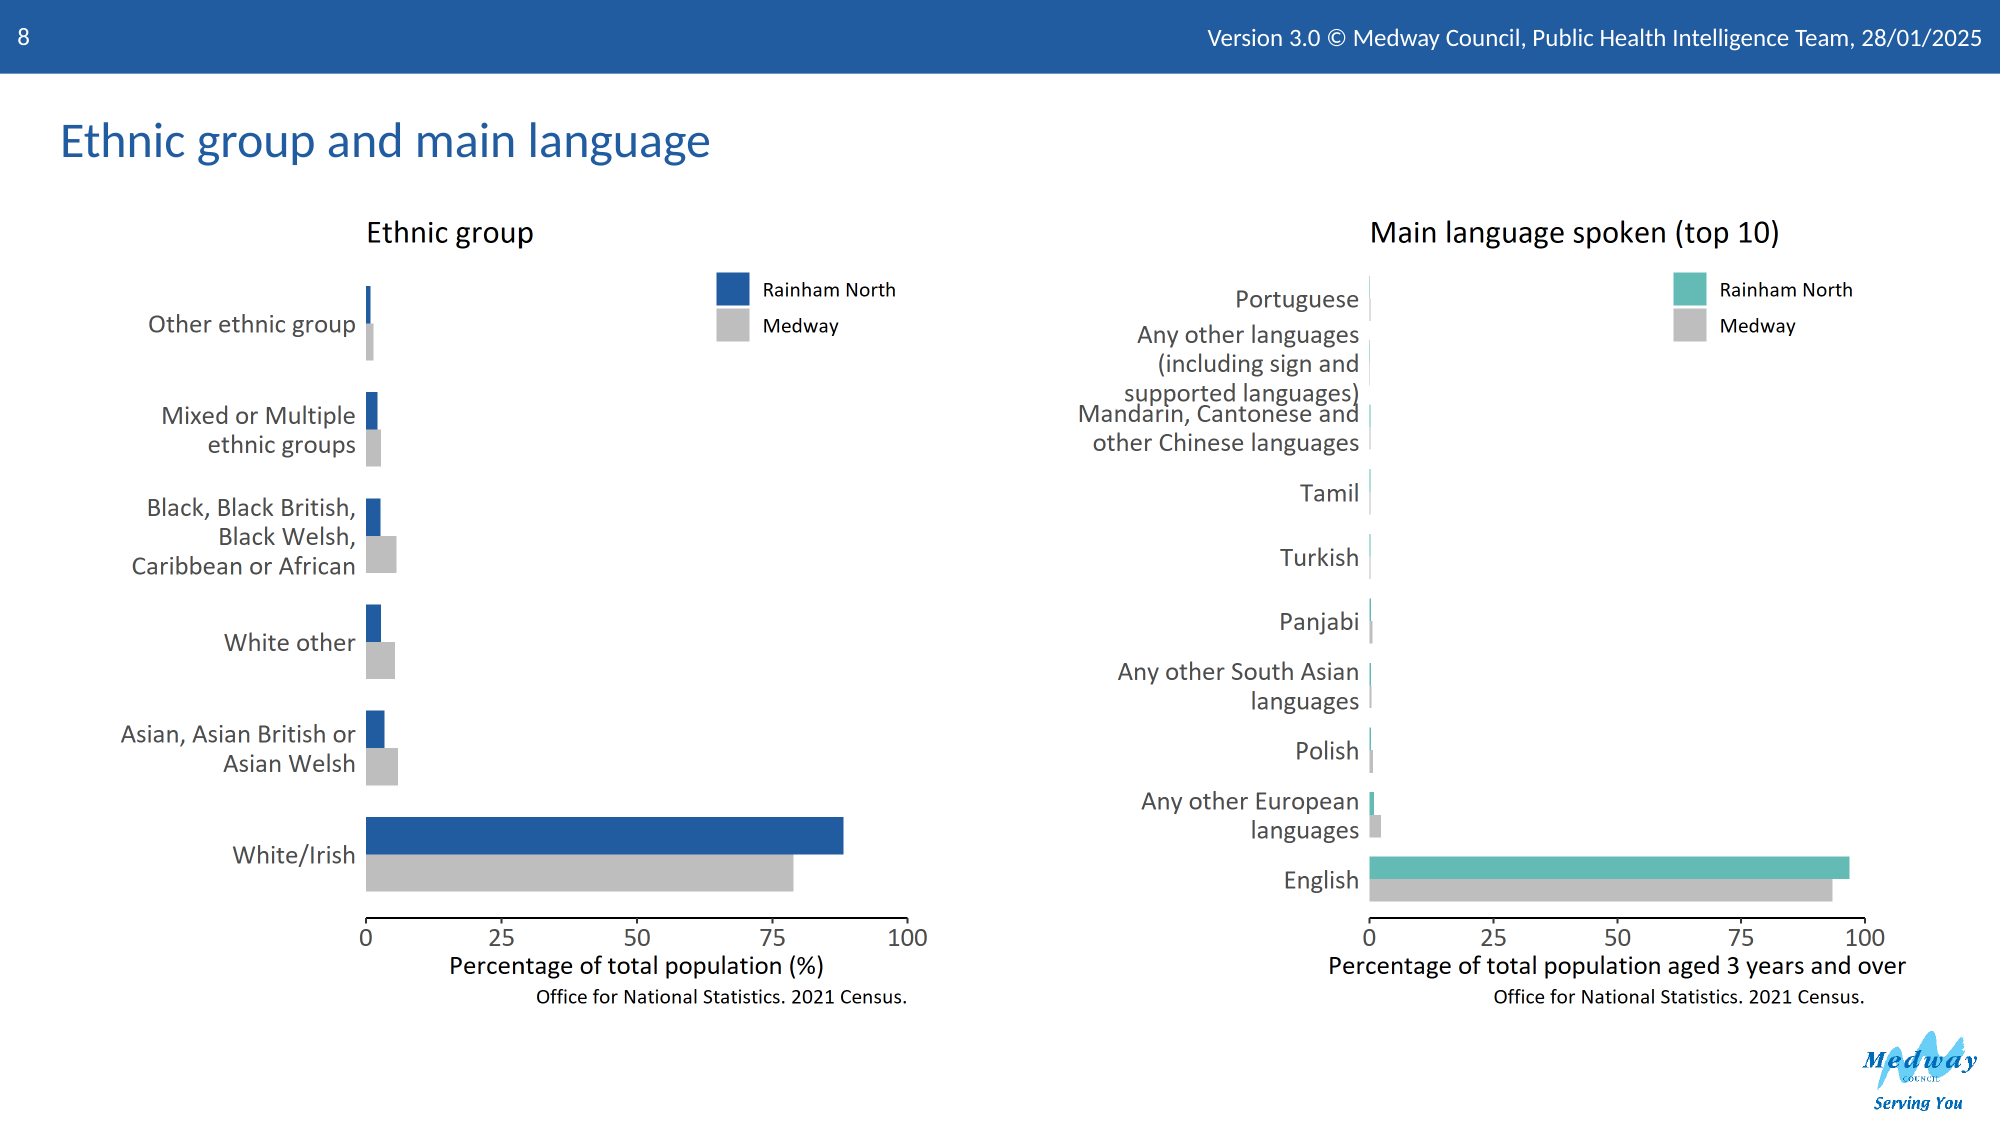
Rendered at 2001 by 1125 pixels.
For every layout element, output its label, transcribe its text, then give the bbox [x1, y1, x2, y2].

title Ethnic group and main language [45, 83, 1955, 191]
slide_number 8 [2, 5, 239, 66]
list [1046, 206, 1910, 1022]
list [90, 206, 953, 1022]
picture [1862, 1031, 1977, 1111]
list Version 3.0 © Medway Council, Public Health Intelligence Team, 28/01/2025 [881, 2, 2000, 72]
